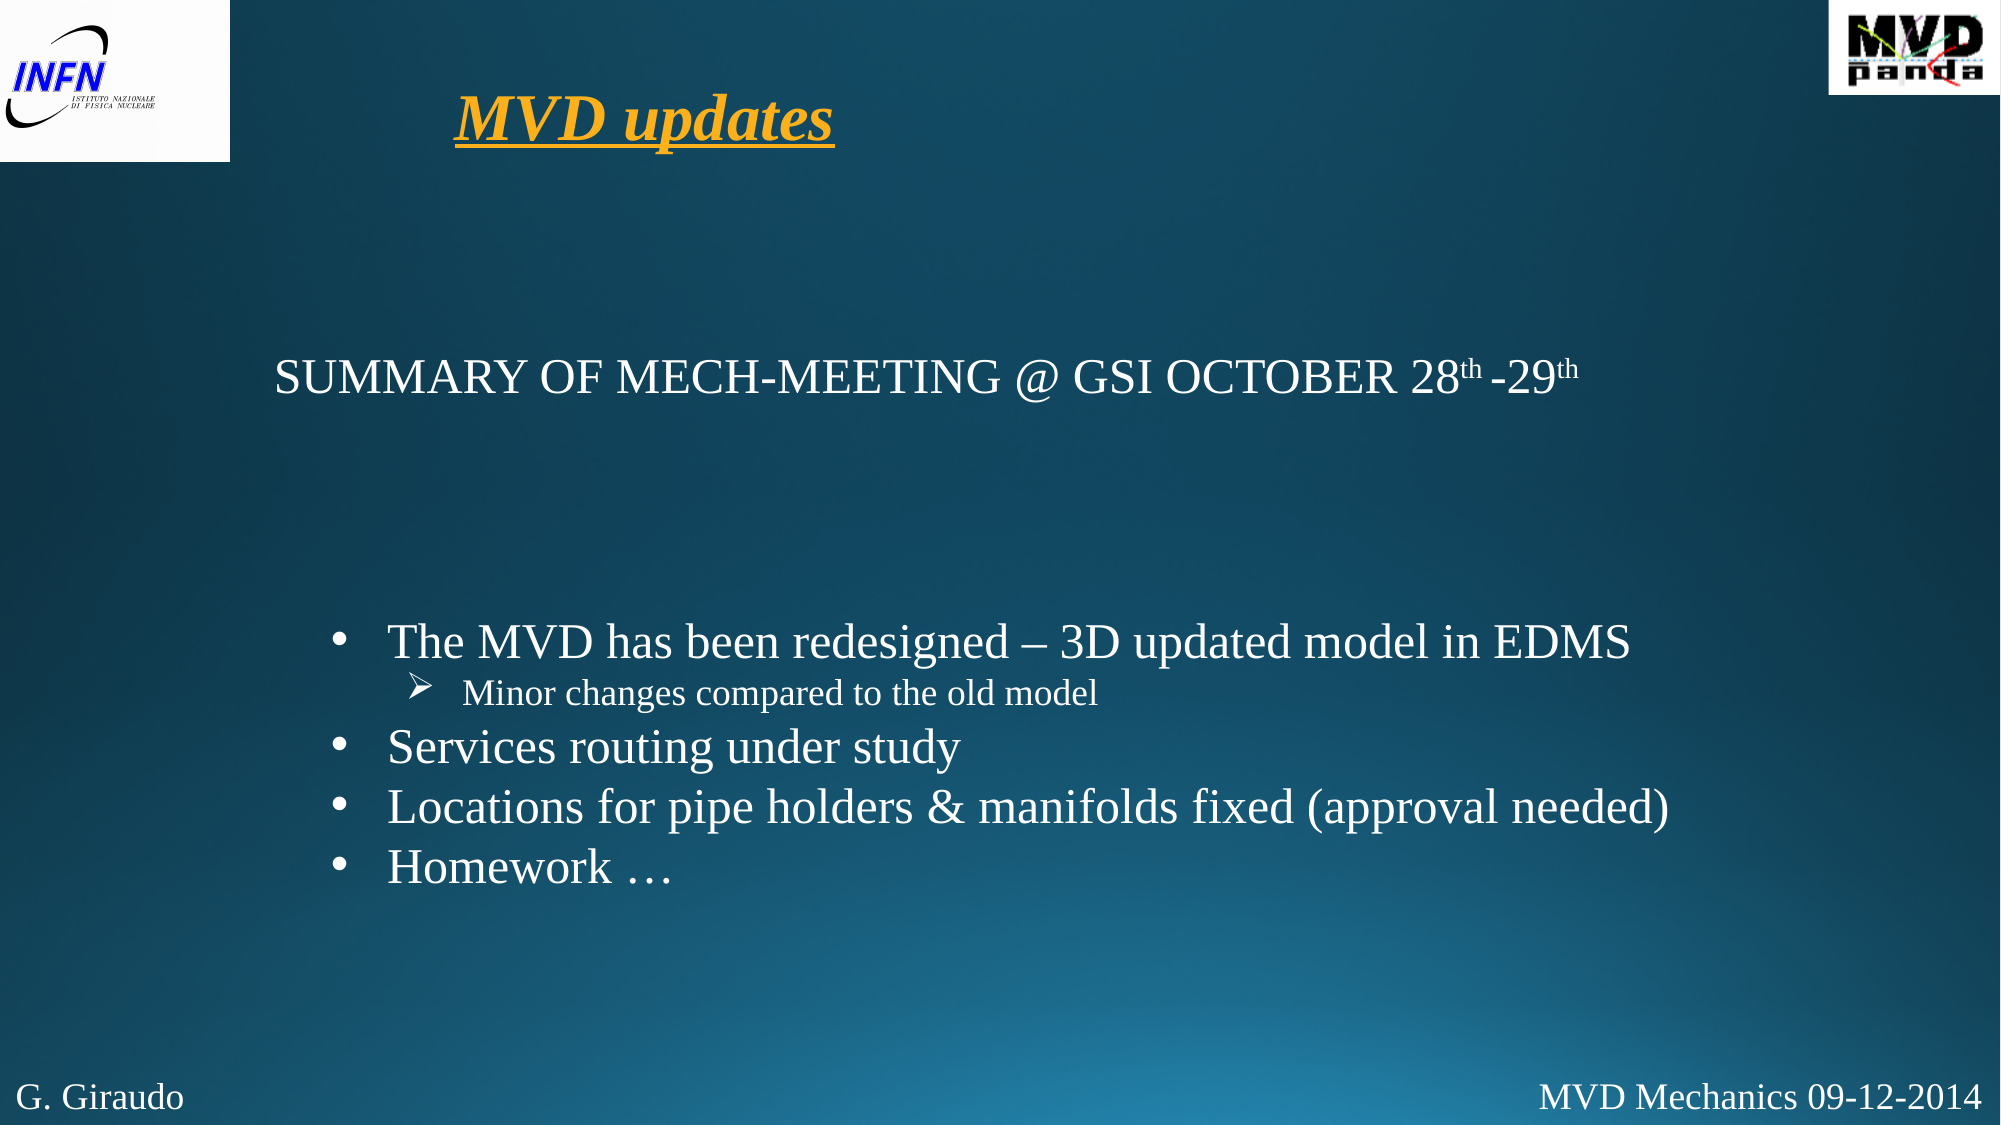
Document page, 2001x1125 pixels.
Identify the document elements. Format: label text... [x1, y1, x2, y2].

text_box The MVD has been redesigned – 3D updated model in EDMS Minor changes compared to the old model Services routing under study Locations for pipe holders & manifolds fixed (approval needed) Homework … [316, 600, 1685, 901]
text_box SUMMARY OF MECH-MEETING @ GSI OCTOBER 28th -29th [258, 336, 1602, 411]
text_box MVD Mechanics 09-12-2014 [1523, 1064, 1998, 1125]
picture [0, 0, 2001, 1125]
text_box MVD updates [440, 66, 851, 162]
text_box G. Giraudo [0, 1064, 200, 1125]
